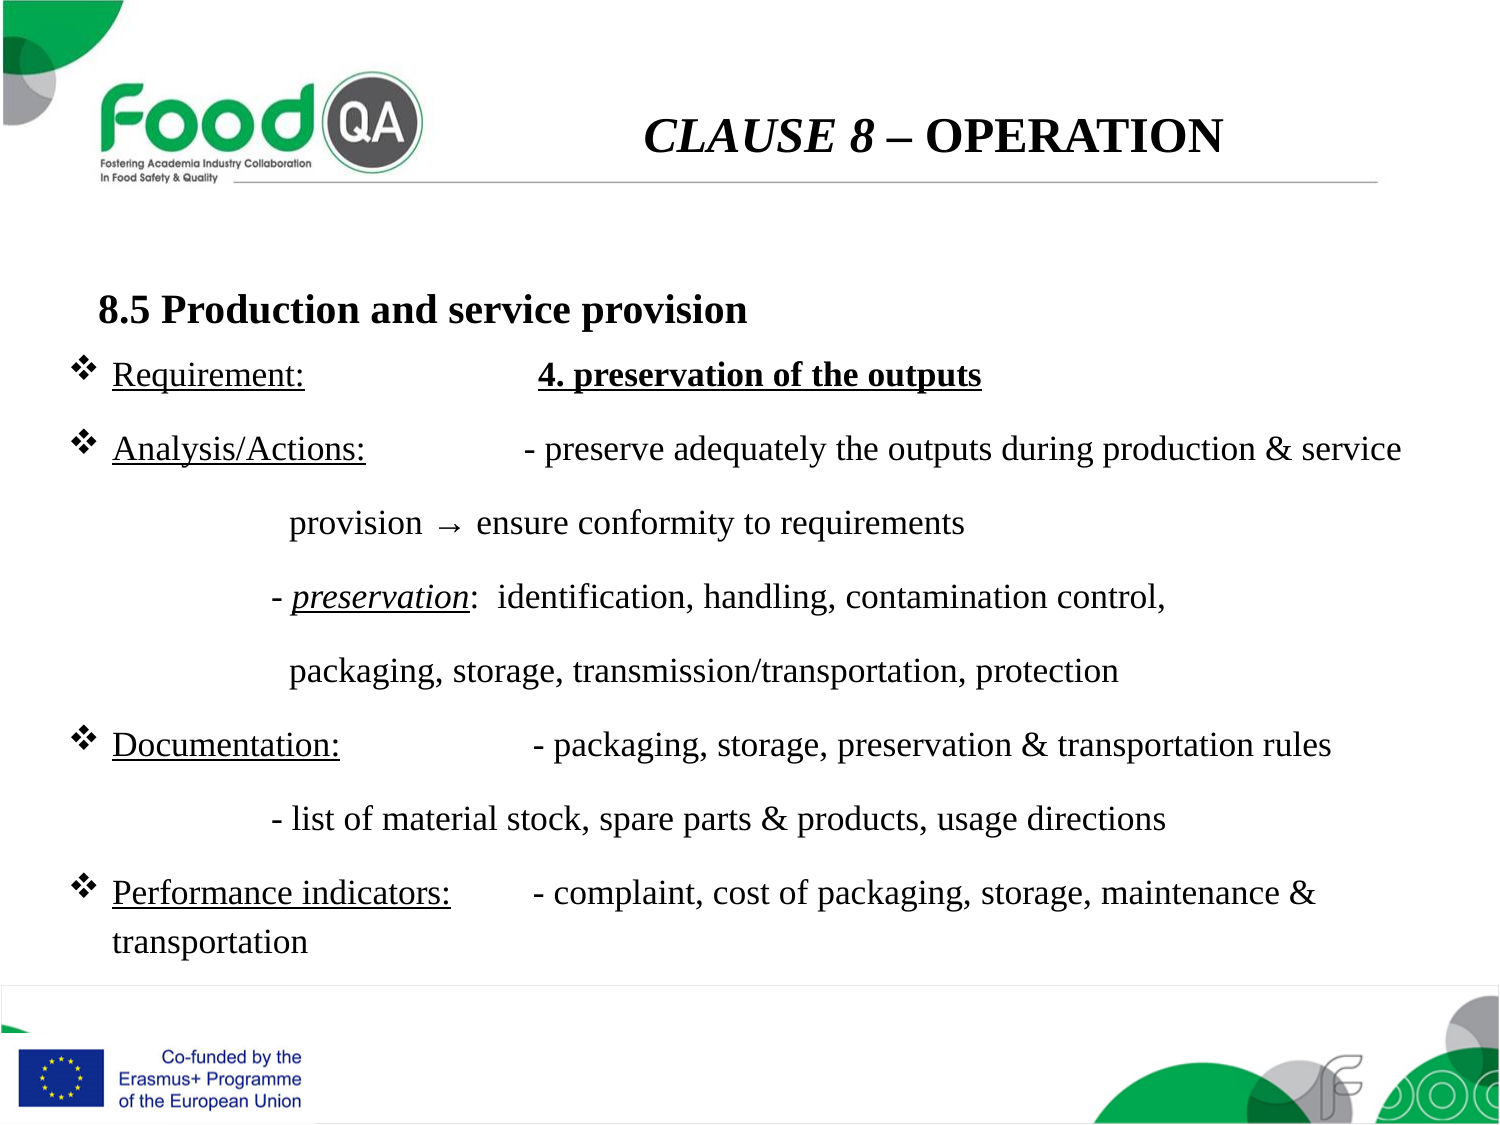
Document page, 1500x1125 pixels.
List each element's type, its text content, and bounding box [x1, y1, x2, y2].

list 8.5 Production and service provision Requirement: 4. preservation of the outputs Analysis/Actions: - preserve adequately the outputs during production & service provision → ensure conformity to requirements - preservation: identification, handling, contamination control, packaging, storage, transmission/transportation, protection Documentation: - packaging, storage, preservation & transportation rules - list of material stock, spare parts & products, usage directions Performance indicators: - complaint, cost of packaging, storage, maintenance & transportation [53, 267, 1500, 988]
picture [2, 0, 1500, 190]
text_box CLAUSE 8 – OPERATION [354, 94, 1500, 170]
picture [0, 984, 1500, 1125]
